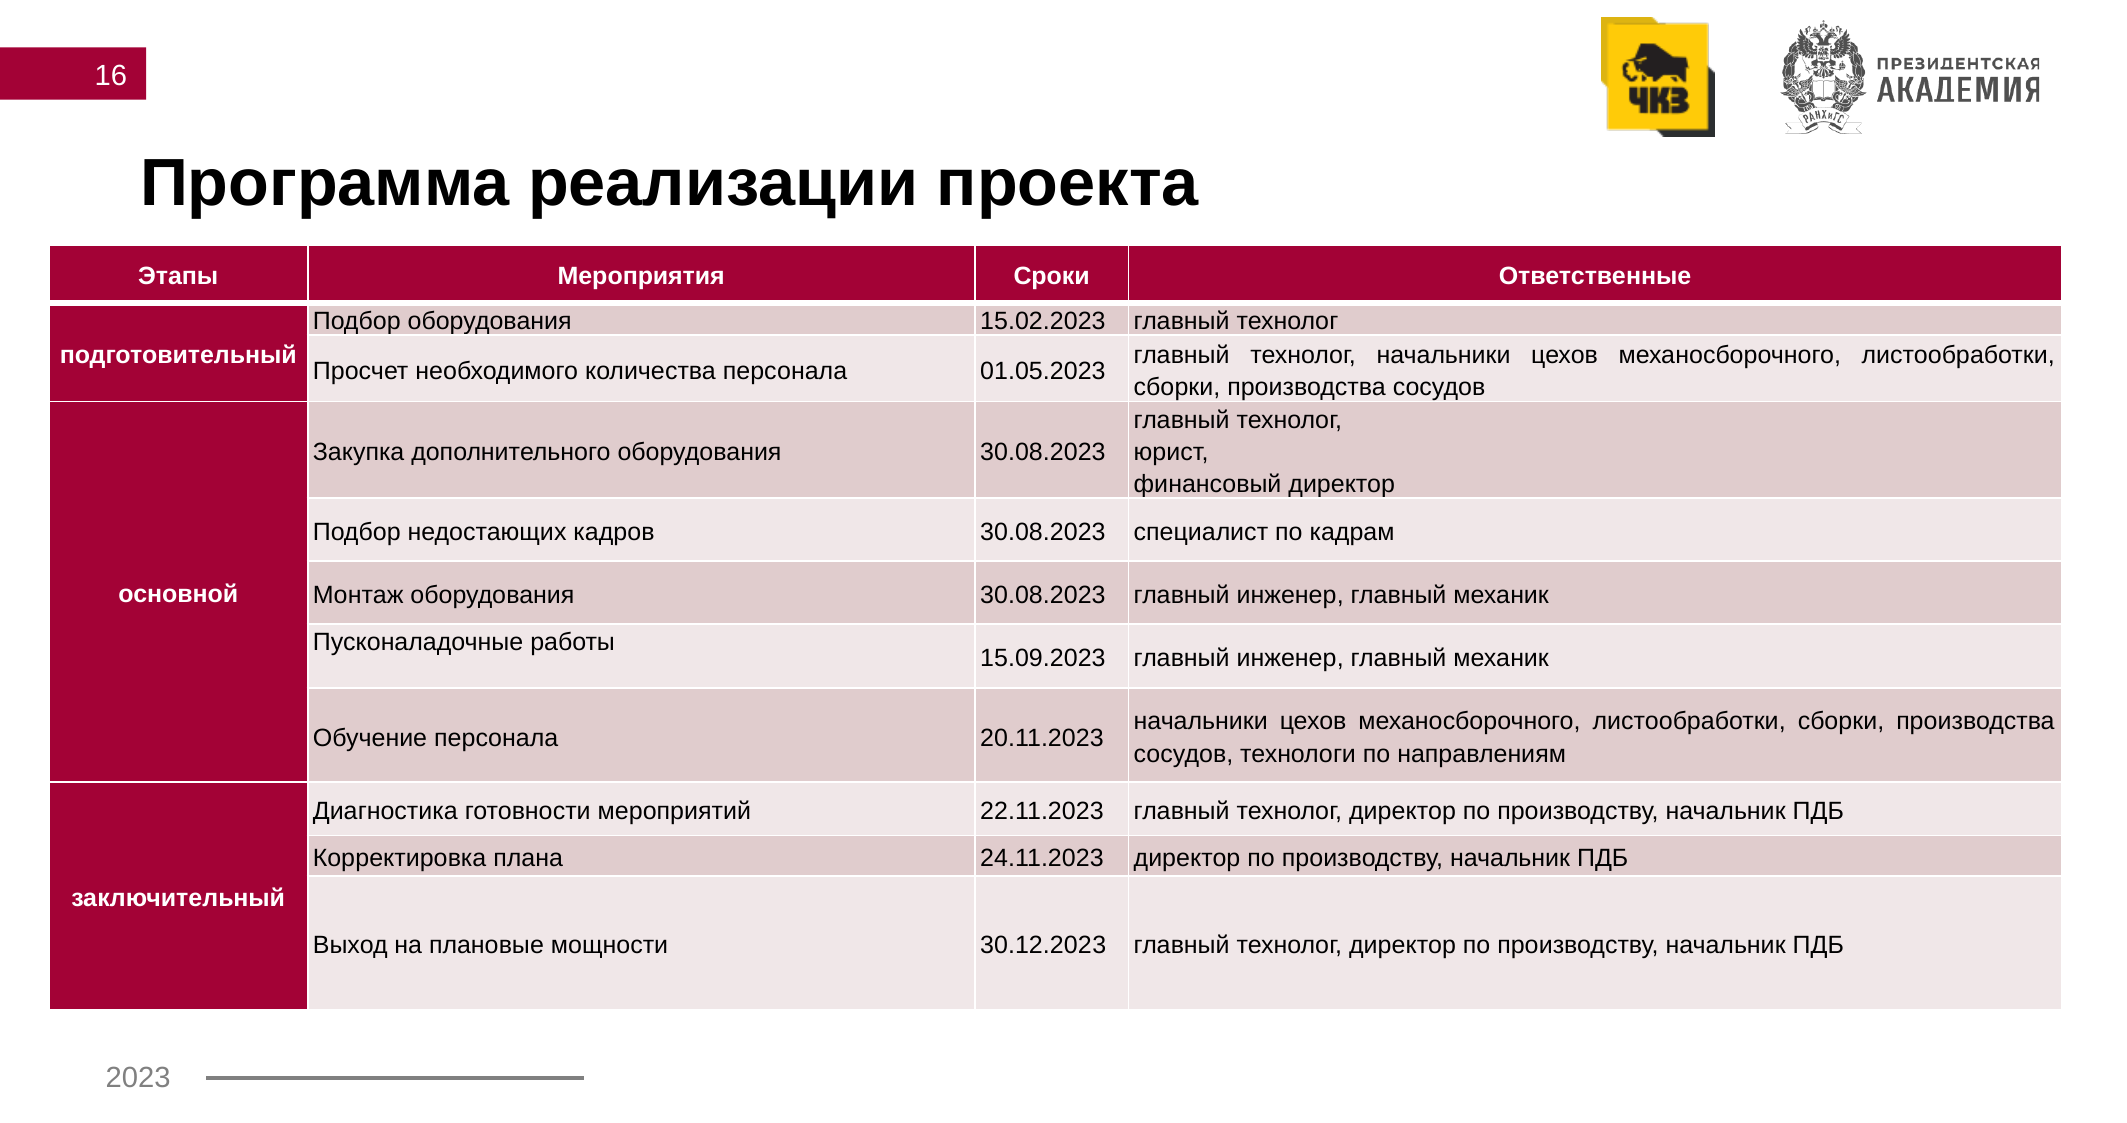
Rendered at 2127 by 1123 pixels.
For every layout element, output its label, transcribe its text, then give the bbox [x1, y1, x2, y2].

table_cell подготовительный [50, 306, 307, 401]
picture [1780, 20, 2040, 134]
table_cell главный технолог, начальники цехов механосборочного, листообработки, сборки, производства сосудов [1129, 336, 2061, 401]
table_cell Выход на плановые мощности [309, 877, 974, 1009]
table_cell 24.11.2023 [976, 836, 1128, 875]
table_cell 01.05.2023 [976, 336, 1128, 401]
table_header Этапы [50, 246, 307, 300]
table_cell Монтаж оборудования [309, 562, 974, 623]
table_cell 30.08.2023 [976, 562, 1128, 623]
table_header Мероприятия [309, 246, 974, 300]
table_cell Обучение персонала [309, 689, 974, 781]
table_cell Корректировка плана [309, 836, 974, 875]
table_cell 30.12.2023 [976, 877, 1128, 1009]
table_cell Диагностика готовности мероприятий [309, 783, 974, 835]
table_cell основной [50, 402, 307, 781]
table_cell Подбор оборудования [309, 306, 974, 334]
table_cell 30.08.2023 [976, 499, 1128, 560]
table_cell 22.11.2023 [976, 783, 1128, 835]
table_cell Закупка дополнительного оборудования [309, 402, 974, 497]
table_header Сроки [976, 246, 1128, 300]
table_cell главный инженер, главный механик [1129, 562, 2061, 623]
table_cell начальники цехов механосборочного, листообработки, сборки, производства сосудов, технологи по направлениям [1129, 689, 2061, 781]
table_cell 15.02.2023 [976, 306, 1128, 334]
table_cell 15.09.2023 [976, 625, 1128, 687]
table_cell заключительный [50, 783, 307, 1009]
slide_number 16 [21, 43, 143, 104]
picture [1601, 17, 1715, 137]
table_cell Подбор недостающих кадров [309, 499, 974, 560]
title Программа реализации проекта [140, 147, 1711, 244]
table_cell главный технолог, директор по производству, начальник ПДБ [1129, 877, 2061, 1009]
table_cell главный технолог, директор по производству, начальник ПДБ [1129, 783, 2061, 835]
table_cell Просчет необходимого количества персонала [309, 336, 974, 401]
table_cell главный технолог [1129, 306, 2061, 334]
table_header Ответственные [1129, 246, 2061, 300]
table_cell 20.11.2023 [976, 689, 1128, 781]
table_cell главный инженер, главный механик [1129, 625, 2061, 687]
table_cell специалист по кадрам [1129, 499, 2061, 560]
table_cell директор по производству, начальник ПДБ [1129, 836, 2061, 875]
table_cell Пусконаладочные работы [309, 625, 974, 687]
table_cell 30.08.2023 [976, 402, 1128, 497]
table_cell главный технолог, юрист, финансовый директор [1129, 402, 2061, 497]
